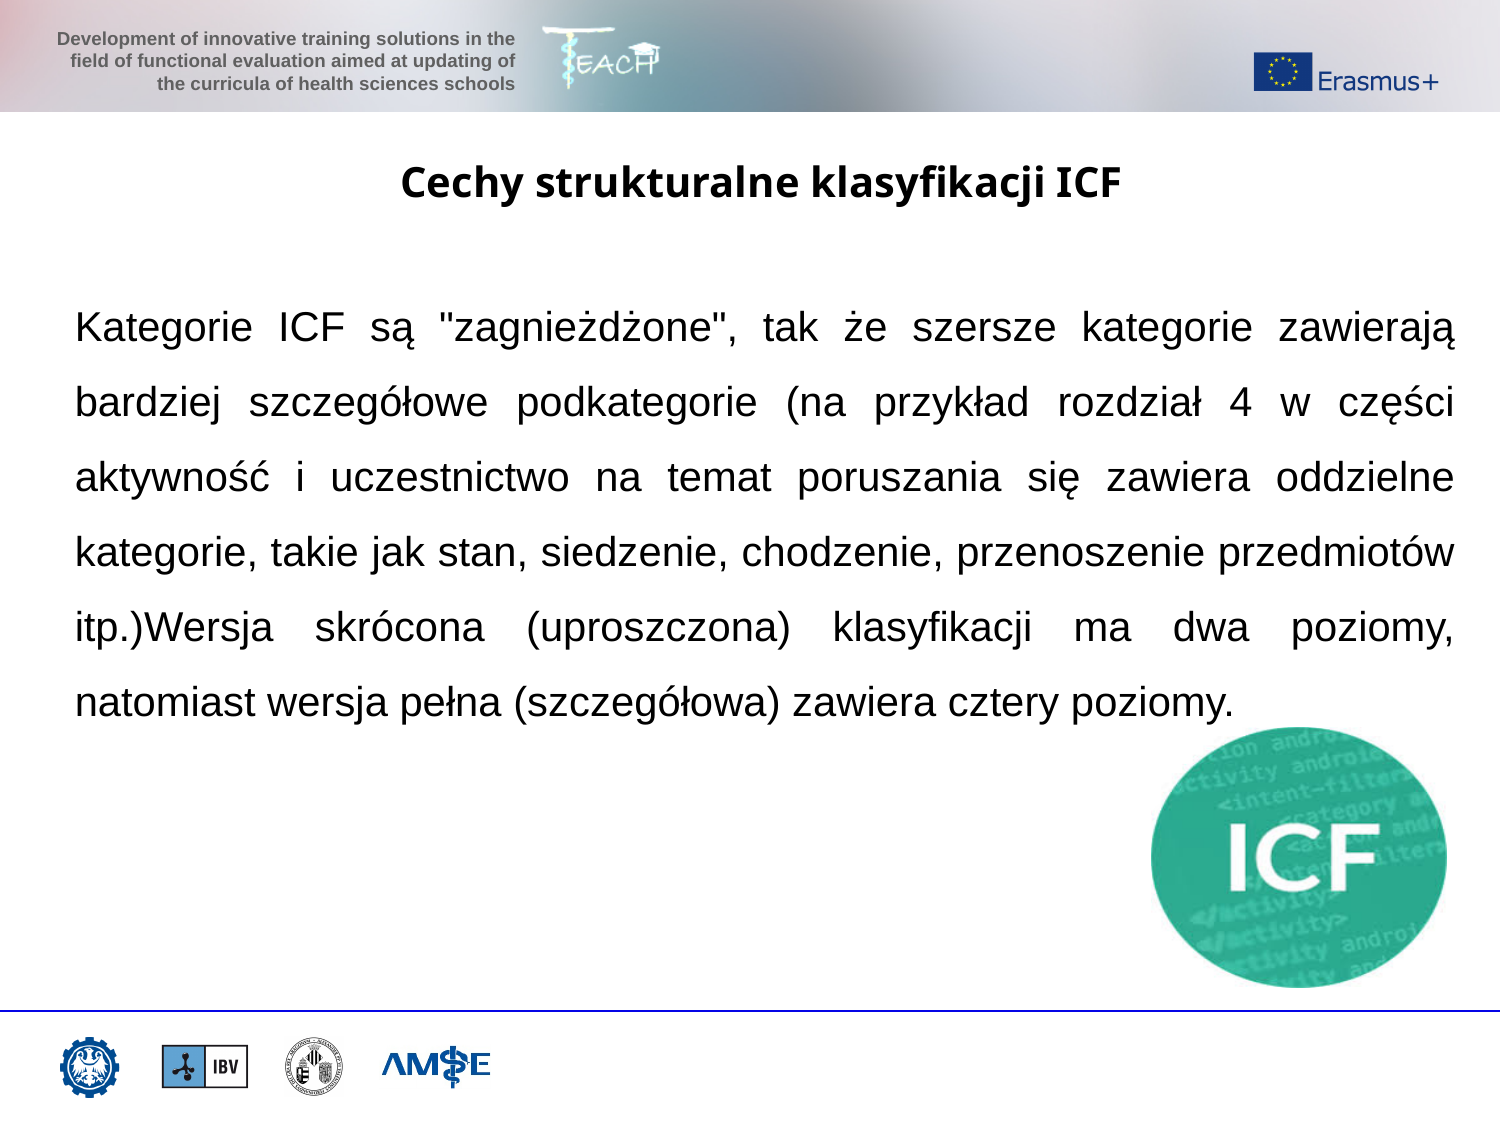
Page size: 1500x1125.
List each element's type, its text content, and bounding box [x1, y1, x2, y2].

text_box Kategorie ICF są "zagnieżdżone", tak że szersze kategorie zawierają bardziej szczegółowe podkategorie (na przykład rozdział 4 w części aktywność i uczestnictwo na temat poruszania się zawiera oddzielne kategorie, takie jak stan, siedzenie, chodzenie, przenoszenie przedmiotów itp.)Wersja skrócona (uproszczona) klasyfikacji ma dwa poziomy, natomiast wersja pełna (szczegółowa) zawiera cztery poziomy. [29, 267, 1471, 941]
picture [1151, 727, 1448, 988]
picture [284, 1036, 344, 1097]
picture [161, 1044, 249, 1089]
text_box Cechy strukturalne klasyfikacji ICF [53, 148, 1471, 234]
picture [53, 1035, 126, 1099]
picture [0, 0, 1500, 112]
picture [379, 1044, 491, 1089]
